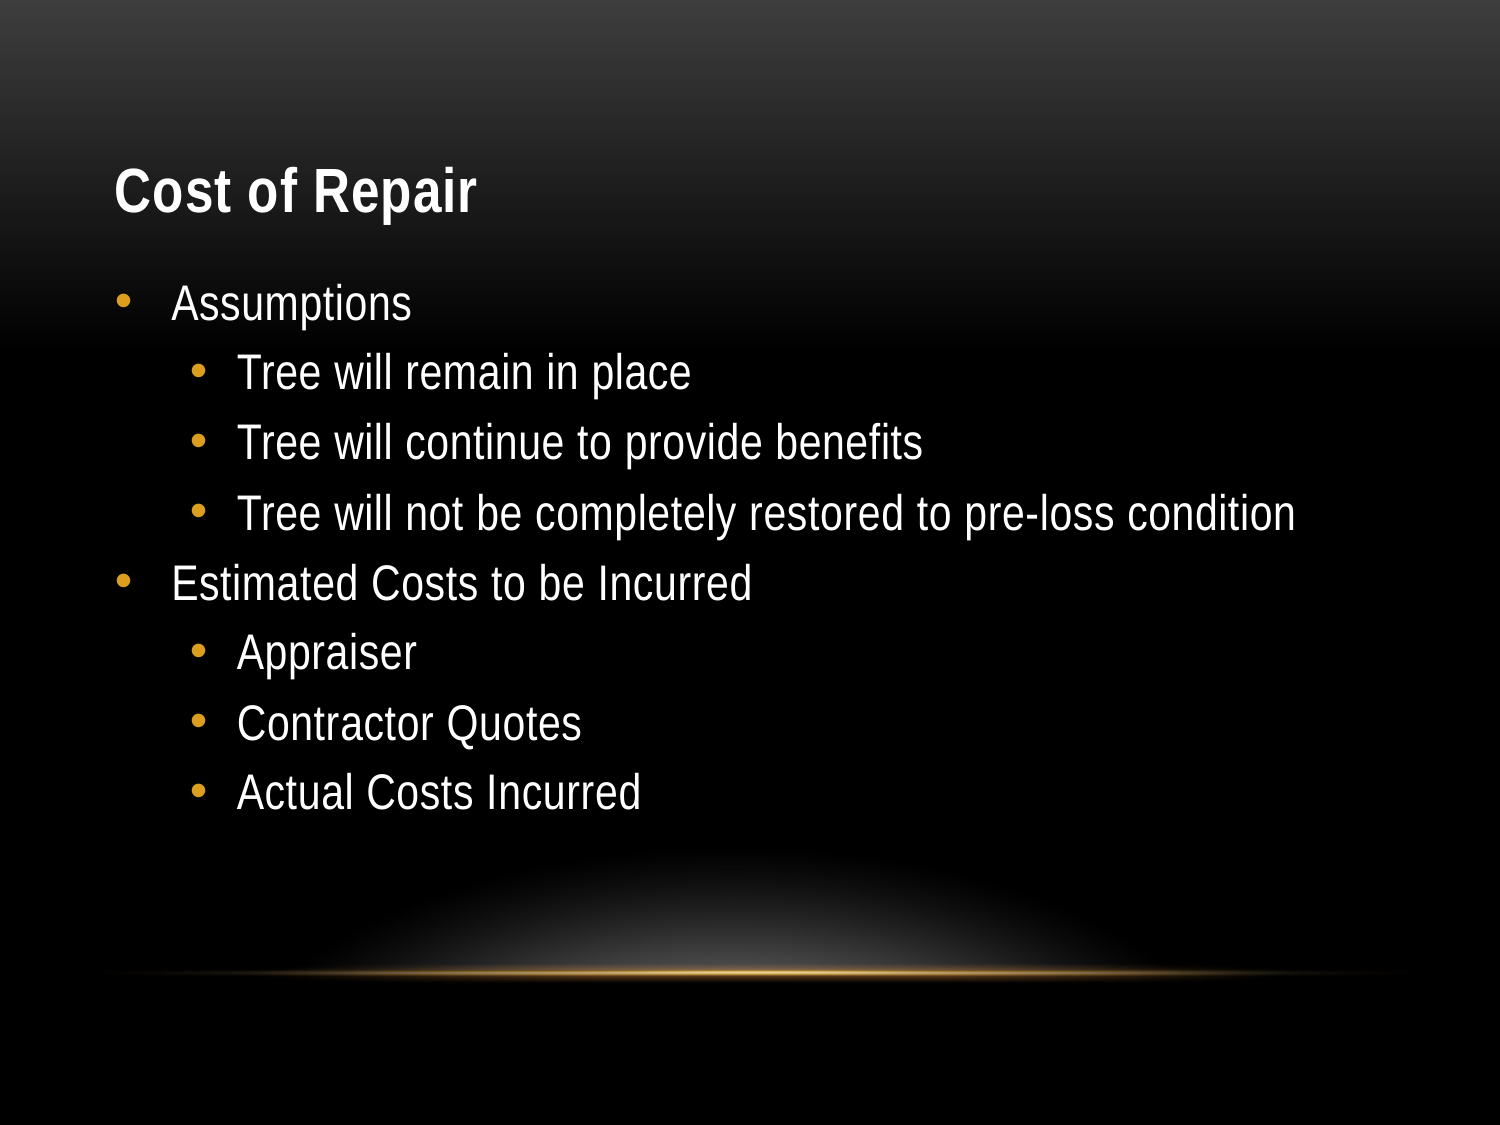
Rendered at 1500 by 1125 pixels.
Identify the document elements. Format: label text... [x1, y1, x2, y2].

picture [0, 0, 1500, 1125]
title Cost of Repair [99, 45, 1400, 233]
list Assumptions Tree will remain in place Tree will continue to provide benefits Tree will not be completely restored to pre-loss condition Estimated Costs to be Incurred Appraiser Contractor Quotes Actual Costs Incurred [99, 262, 1400, 938]
